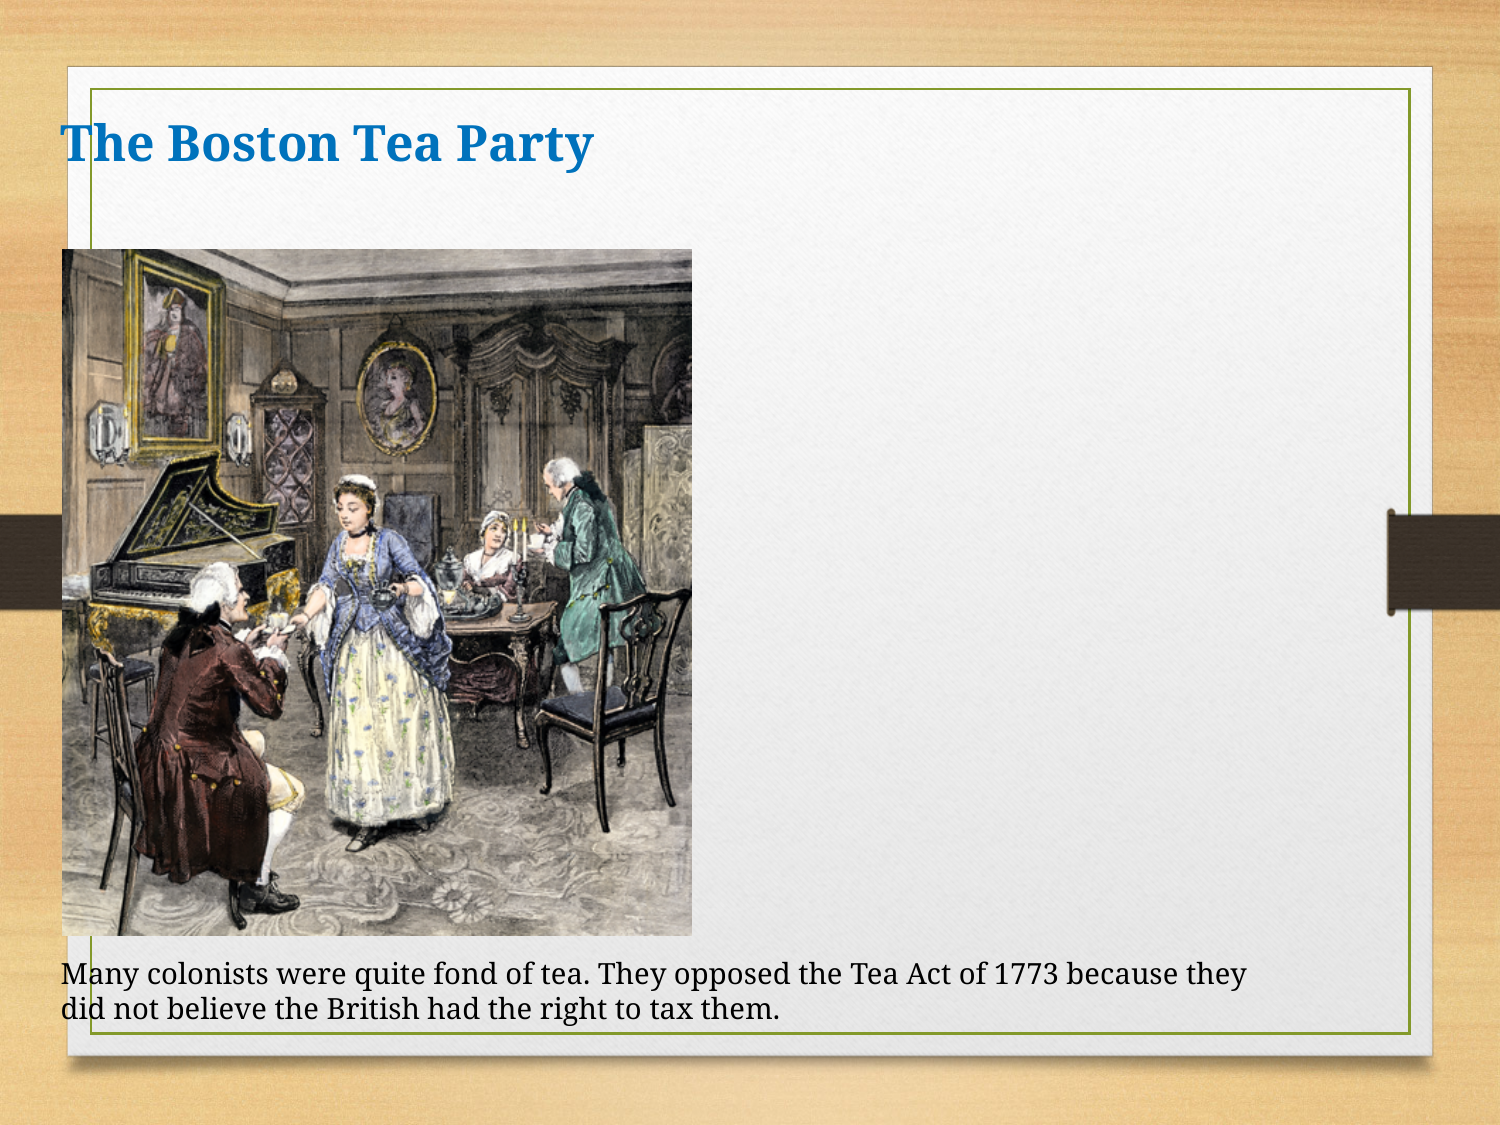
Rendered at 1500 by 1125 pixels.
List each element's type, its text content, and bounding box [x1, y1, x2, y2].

text_box Many colonists were quite fond of tea. They opposed the Tea Act of 1773 because they did not believe the British had the right to tax them. [45, 947, 1296, 1033]
text_box The Boston Tea Party [45, 104, 1296, 179]
picture [0, 0, 1500, 1125]
